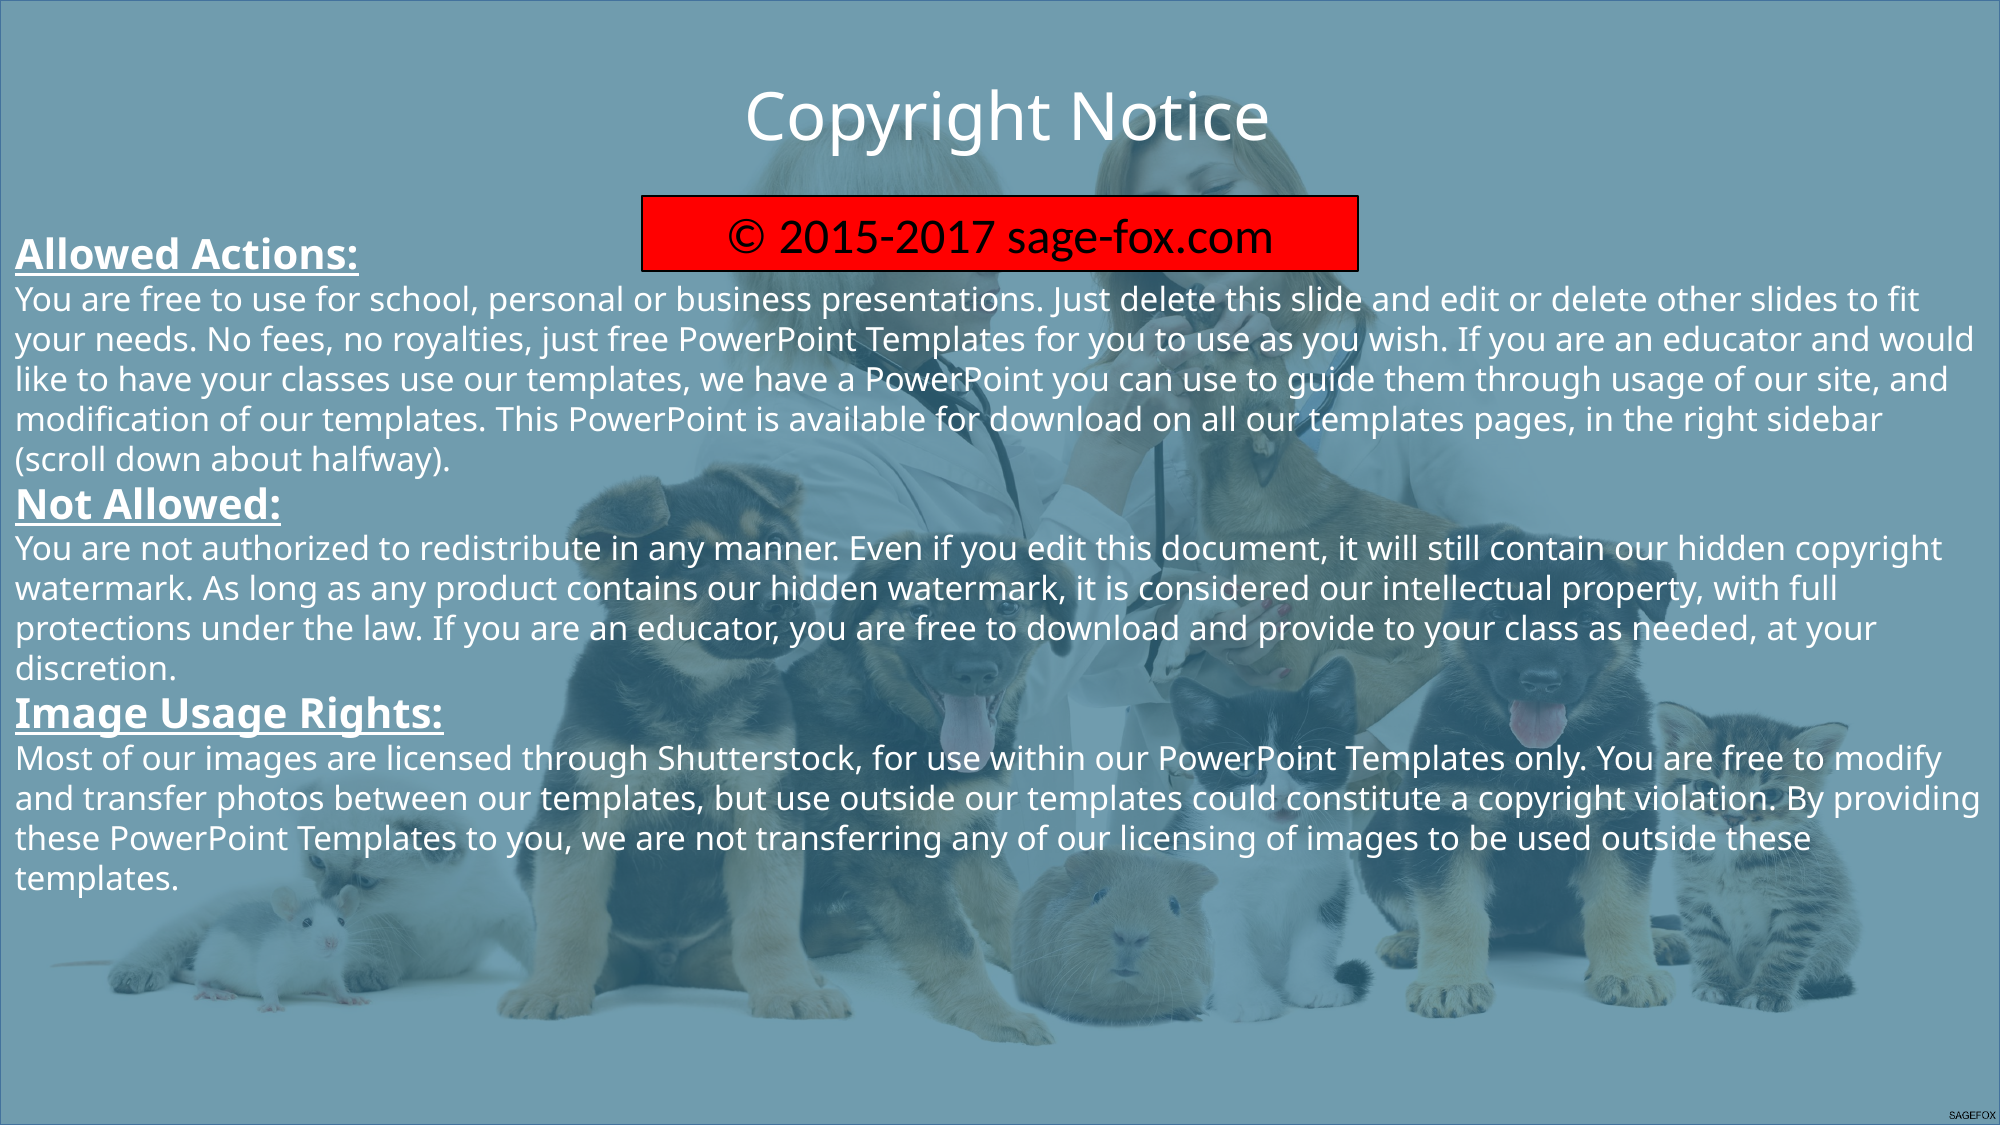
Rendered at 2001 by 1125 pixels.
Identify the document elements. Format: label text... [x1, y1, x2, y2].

text_box © 2015-2017 sage-fox.com [641, 196, 1358, 272]
text_box Allowed Actions: You are free to use for school, personal or business presentations. Just delete this slide and edit or delete other slides to fit your needs. No fees, no royalties, just free PowerPoint Templates for you to use as you wish. If you are an educator and would like to have your classes use our templates, we have a PowerPoint you can use to guide them through usage of our site, and modification of our templates. This PowerPoint is available for download on all our templates pages, in the right sidebar (scroll down about halfway). Not Allowed: You are not authorized to redistribute in any manner. Even if you edit this document, it will still contain our hidden copyright watermark. As long as any product contains our hidden watermark, it is considered our intellectual property, with full protections under the law. If you are an educator, you are free to download and provide to your class as needed, at your discretion. Image Usage Rights: Most of our images are licensed through Shutterstock, for use within our PowerPoint Templates only. You are free to modify and transfer photos between our templates, but use outside our templates could constitute a copyright violation. By providing these PowerPoint Templates to you, we are not transferring any of our licensing of images to be used outside these templates. [0, 0, 2000, 1125]
title Copyright Notice [493, 60, 1524, 178]
